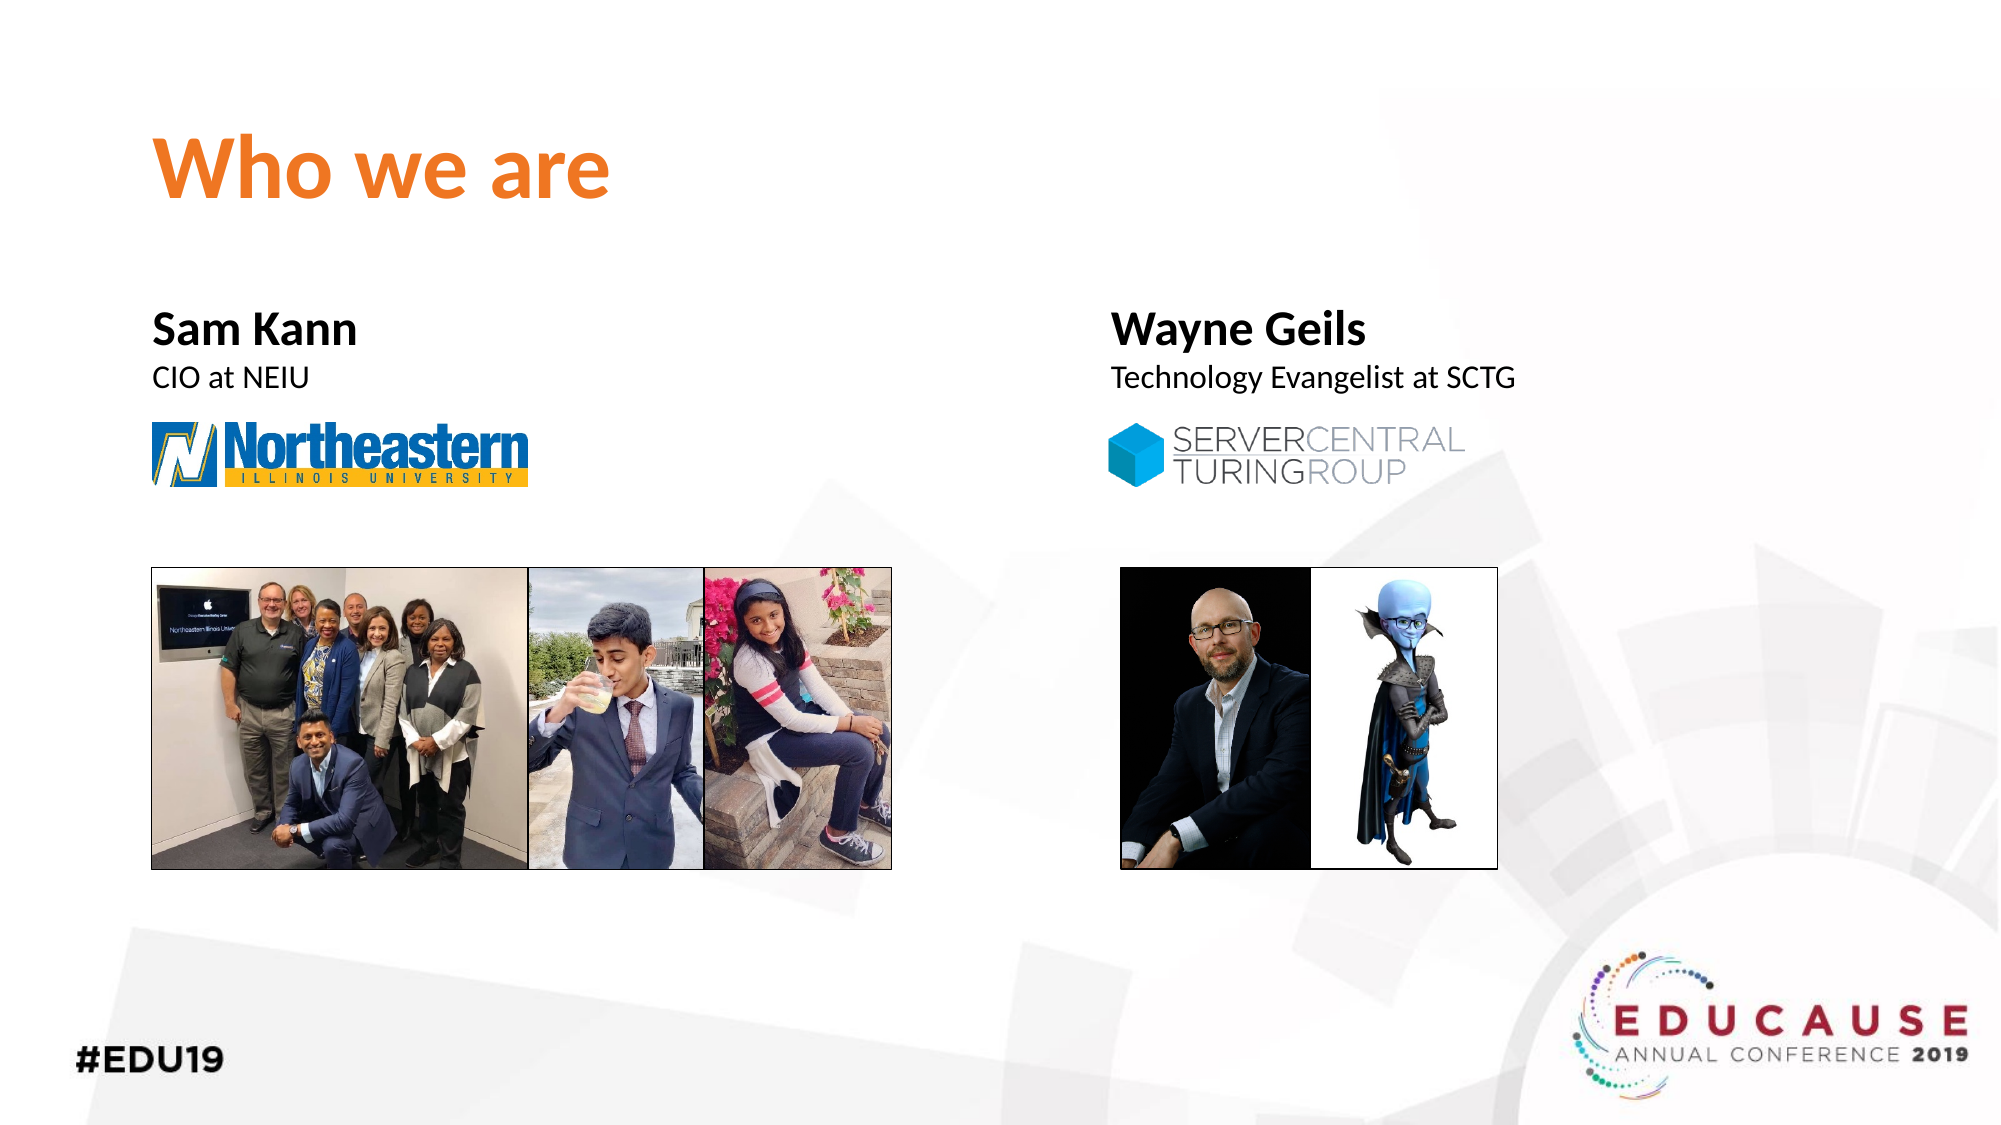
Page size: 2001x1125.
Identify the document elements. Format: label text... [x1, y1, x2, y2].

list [704, 567, 892, 869]
picture [0, 0, 2001, 1125]
text_box Sam Kann CIO at NEIU [137, 287, 440, 403]
title Who we are [137, 59, 1863, 278]
text_box Wayne Geils Technology Evangelist at SCTG [1095, 287, 1779, 403]
